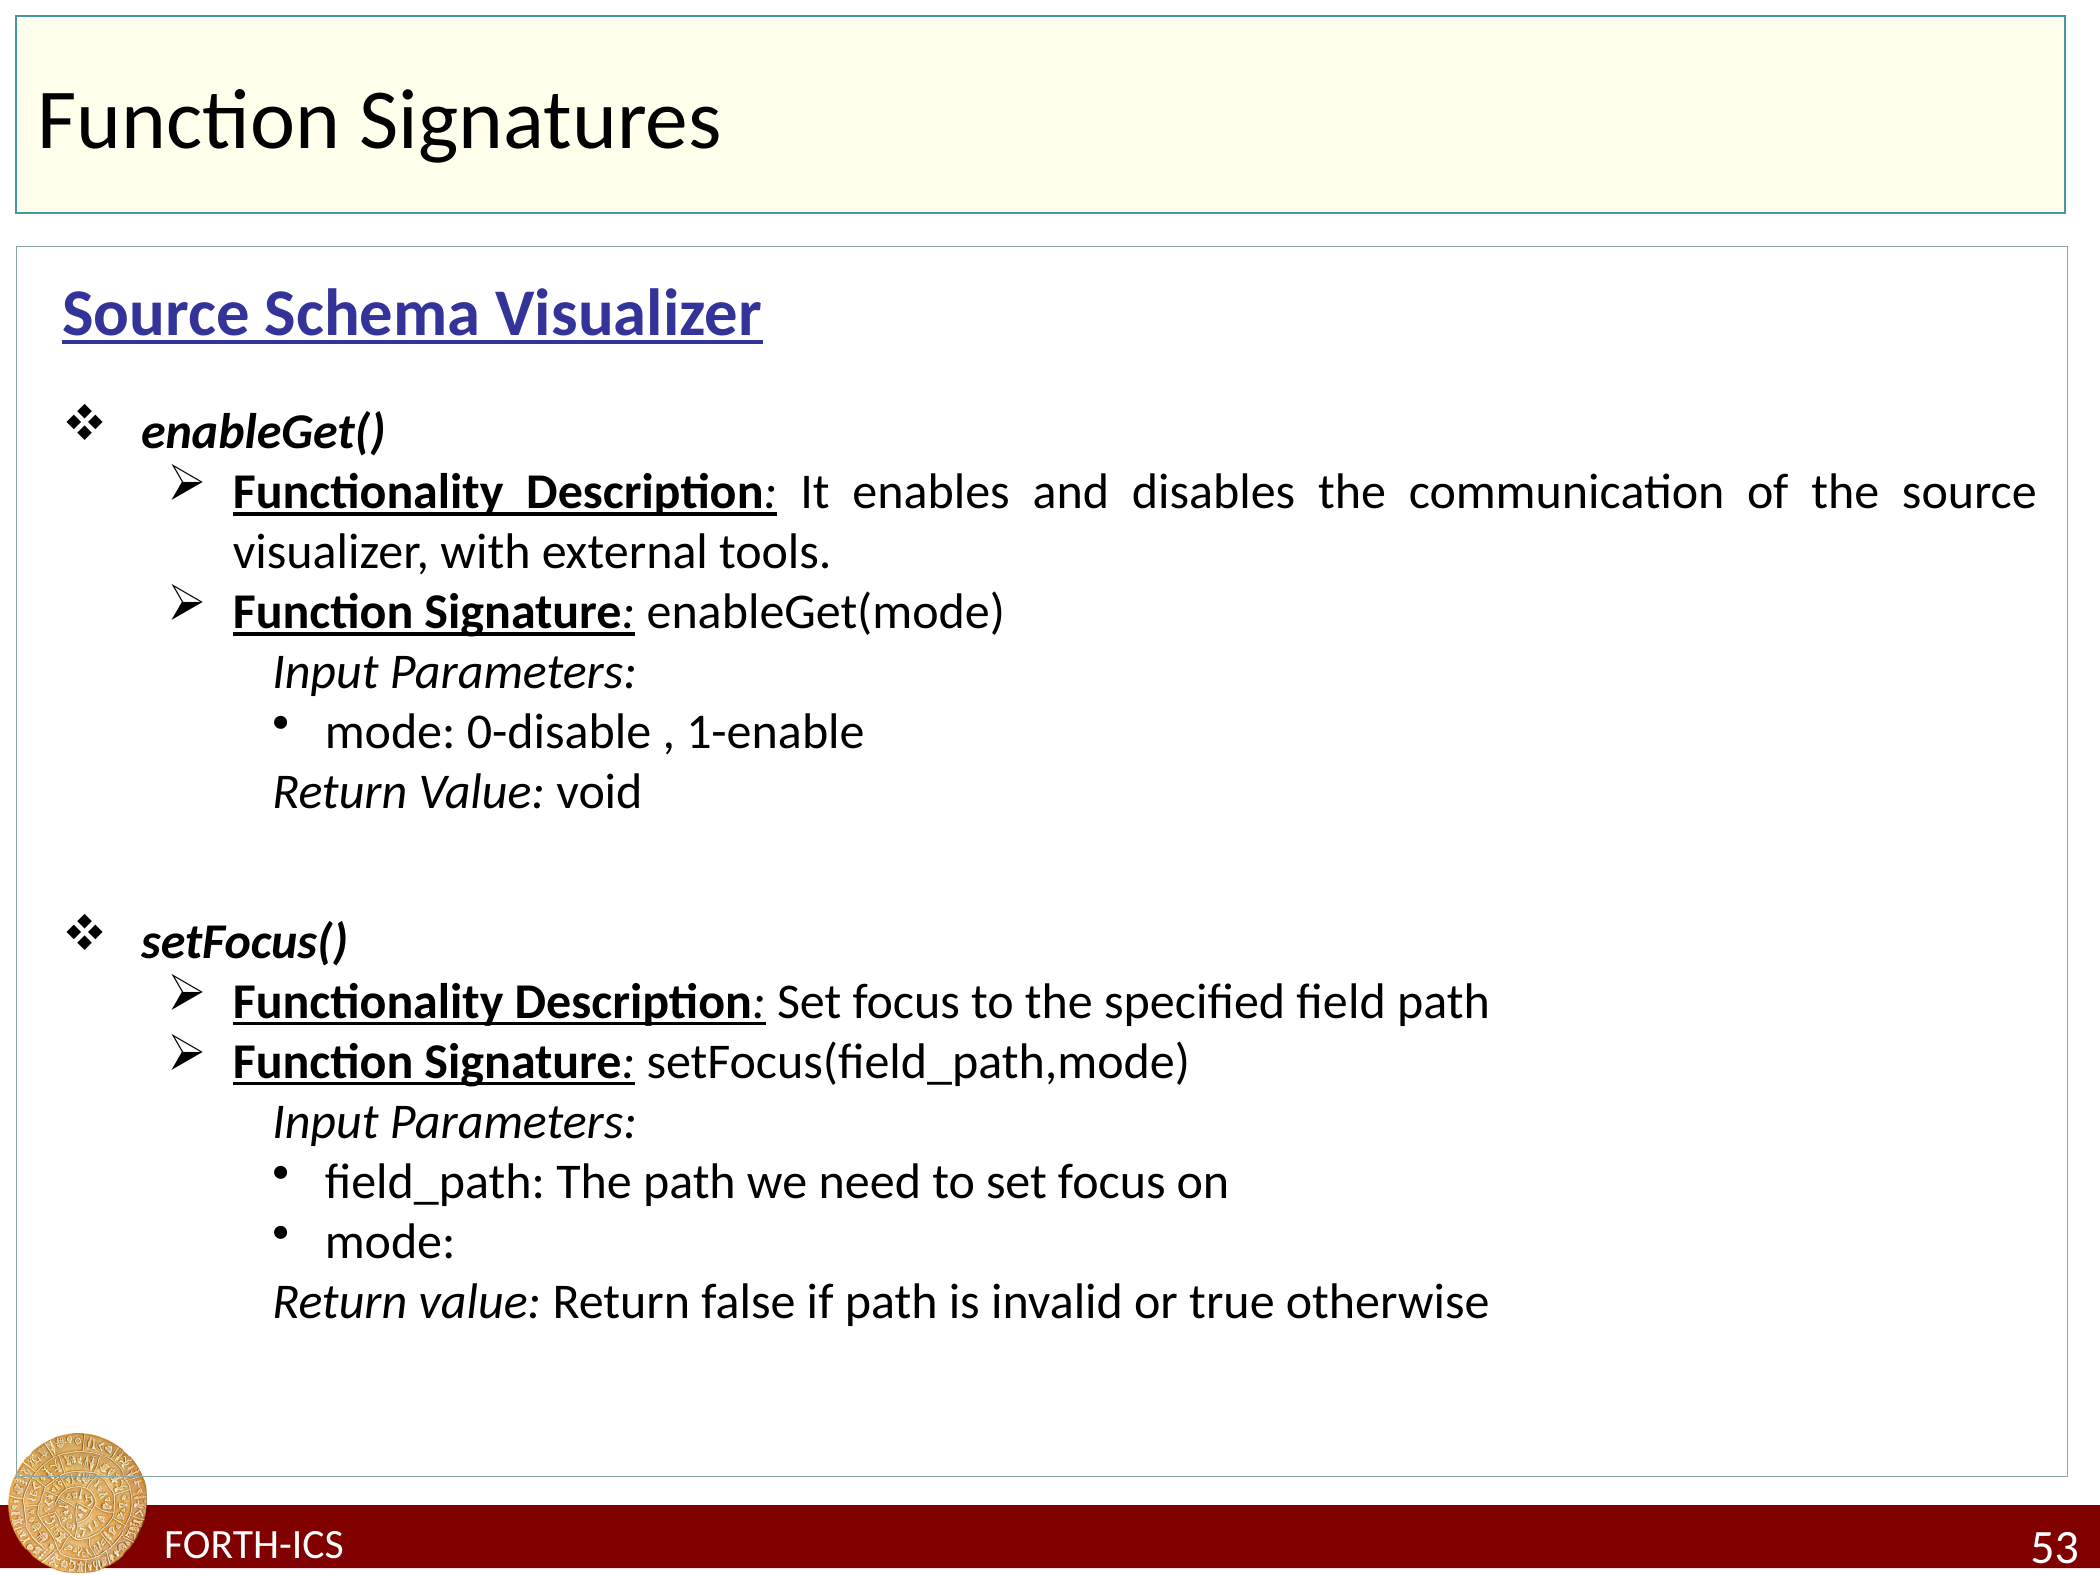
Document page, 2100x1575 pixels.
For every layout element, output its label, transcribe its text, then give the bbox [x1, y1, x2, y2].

list Source Schema Visualizer enableGet() Functionality Description: It enables and disables the communication of the source visualizer, with external tools. Function Signature: enableGet(mode) Input Parameters: mode: 0-disable , 1-enable Return Value: void setFocus() Functionality Description: Set focus to the specified field path Function Signature: setFocus(field_path,mode) Input Parameters: field_path: The path we need to set focus on mode: Return value: Return false if path is invalid or true otherwise [41, 258, 2059, 1520]
title Function Signatures [15, 15, 2066, 214]
picture [8, 1433, 147, 1573]
picture [17, 1433, 41, 1476]
slide_number 53 [1934, 1504, 2100, 1575]
